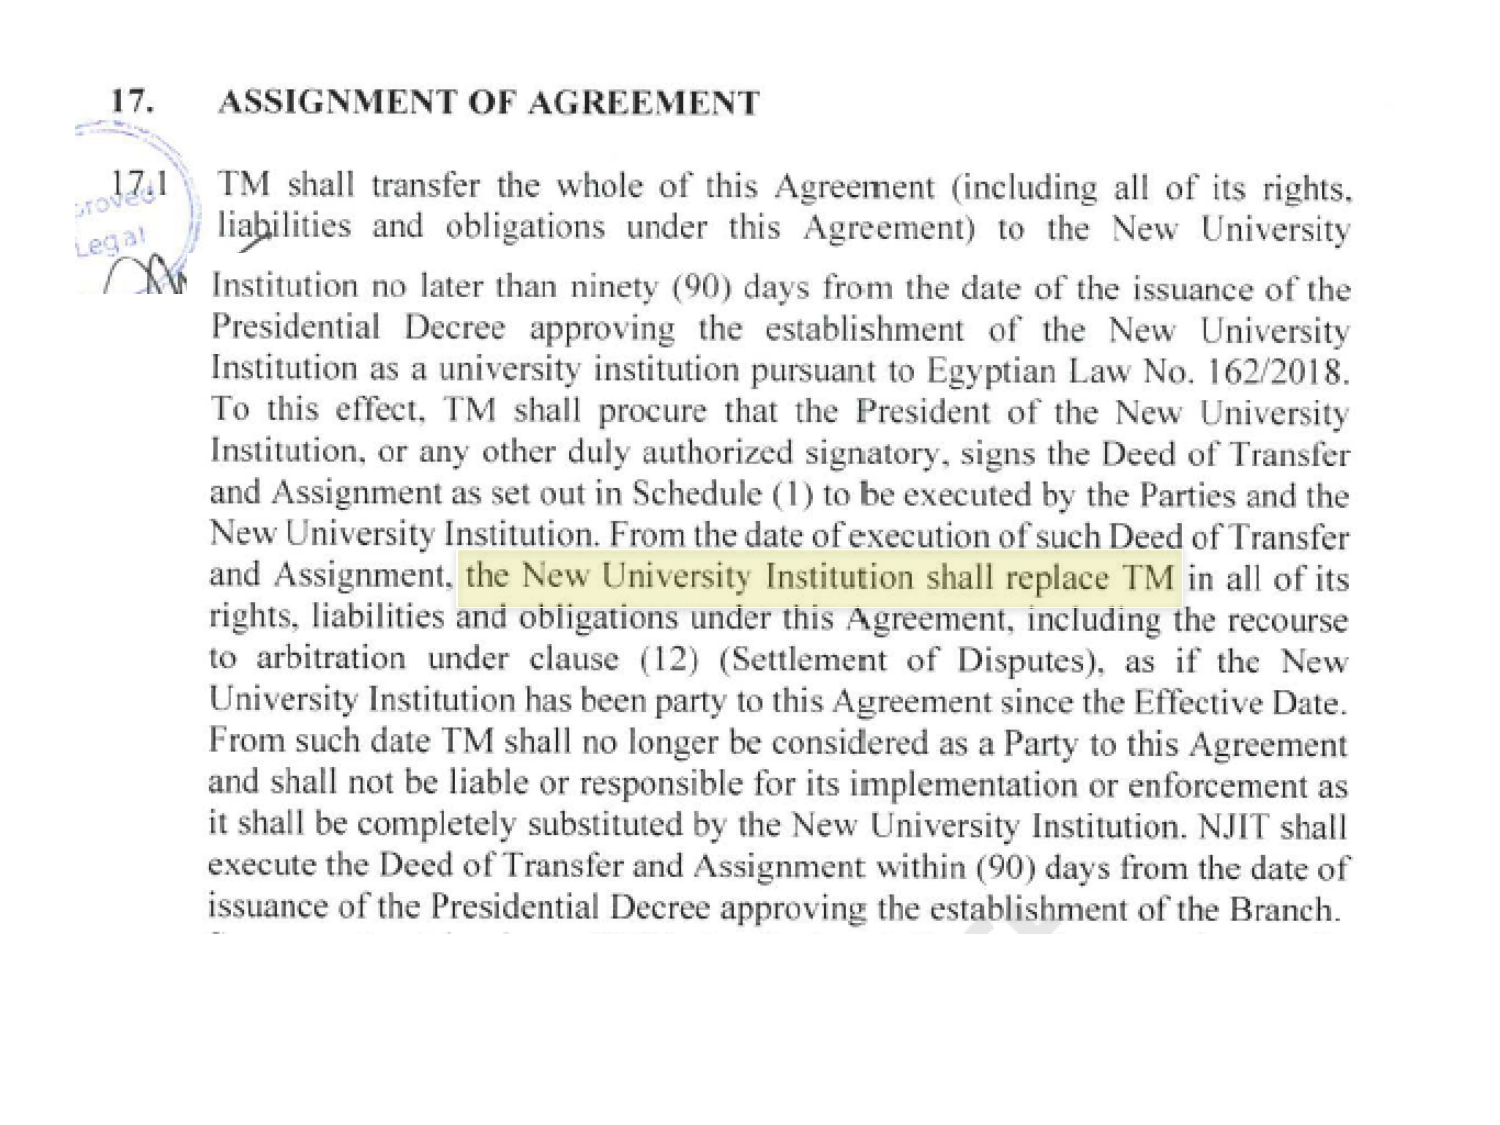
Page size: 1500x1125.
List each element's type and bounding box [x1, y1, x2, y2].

list [74, 0, 1426, 550]
picture [187, 253, 1373, 934]
